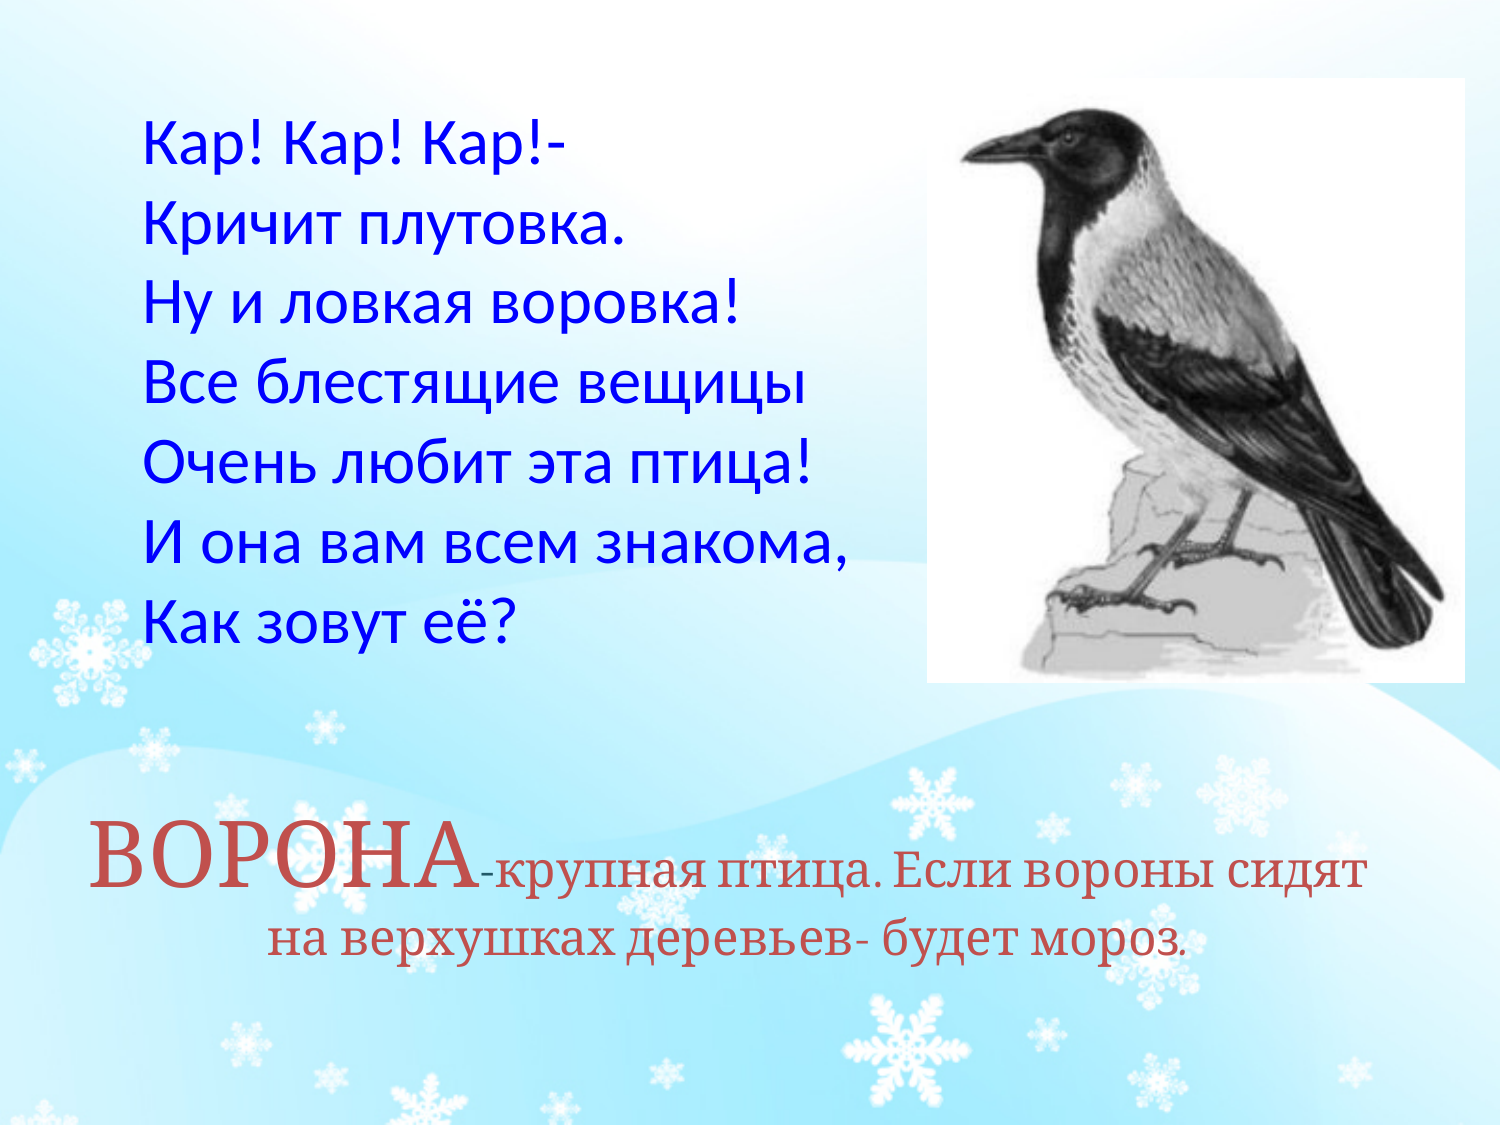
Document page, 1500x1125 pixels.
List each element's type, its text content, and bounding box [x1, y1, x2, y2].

text_box Кар! Кар! Кар!- Кричит плутовка. Ну и ловкая воровка! Все блестящие вещицы Очень любит эта птица! И она вам всем знакома, Как зовут её? [127, 90, 866, 665]
title ВОРОНА-крупная птица. Если вороны сидят на верхушках деревьев- будет мороз. [53, 786, 1404, 975]
picture [0, 0, 1500, 1125]
